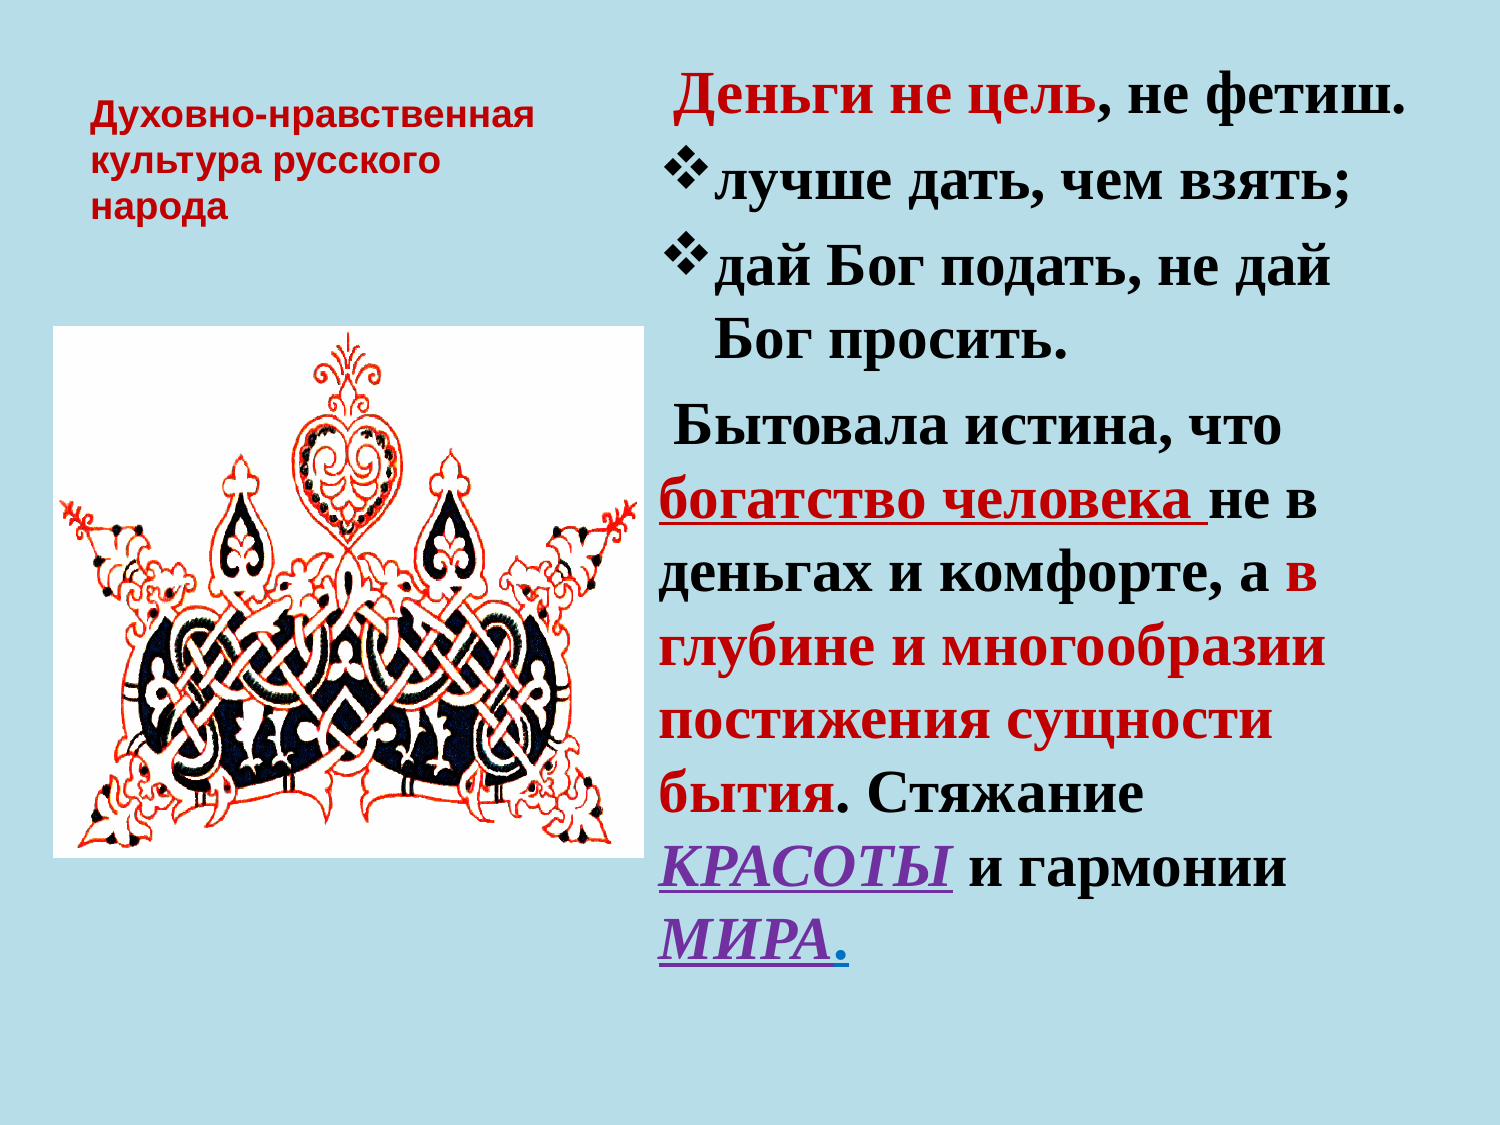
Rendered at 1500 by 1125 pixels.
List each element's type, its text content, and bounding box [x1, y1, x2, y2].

picture [52, 326, 644, 859]
list Деньги не цель, не фетиш. лучше дать, чем взять; дай Бог подать, не дай Бог просить. Бытовала истина, что богатство человека не в деньгах и комфорте, а в глубине и многообразии постижения сущности бытия. Стяжание КРАСОТЫ и гармонии МИРА. [643, 44, 1425, 1012]
title Духовно-нравственная культура русского народа [75, 44, 569, 236]
